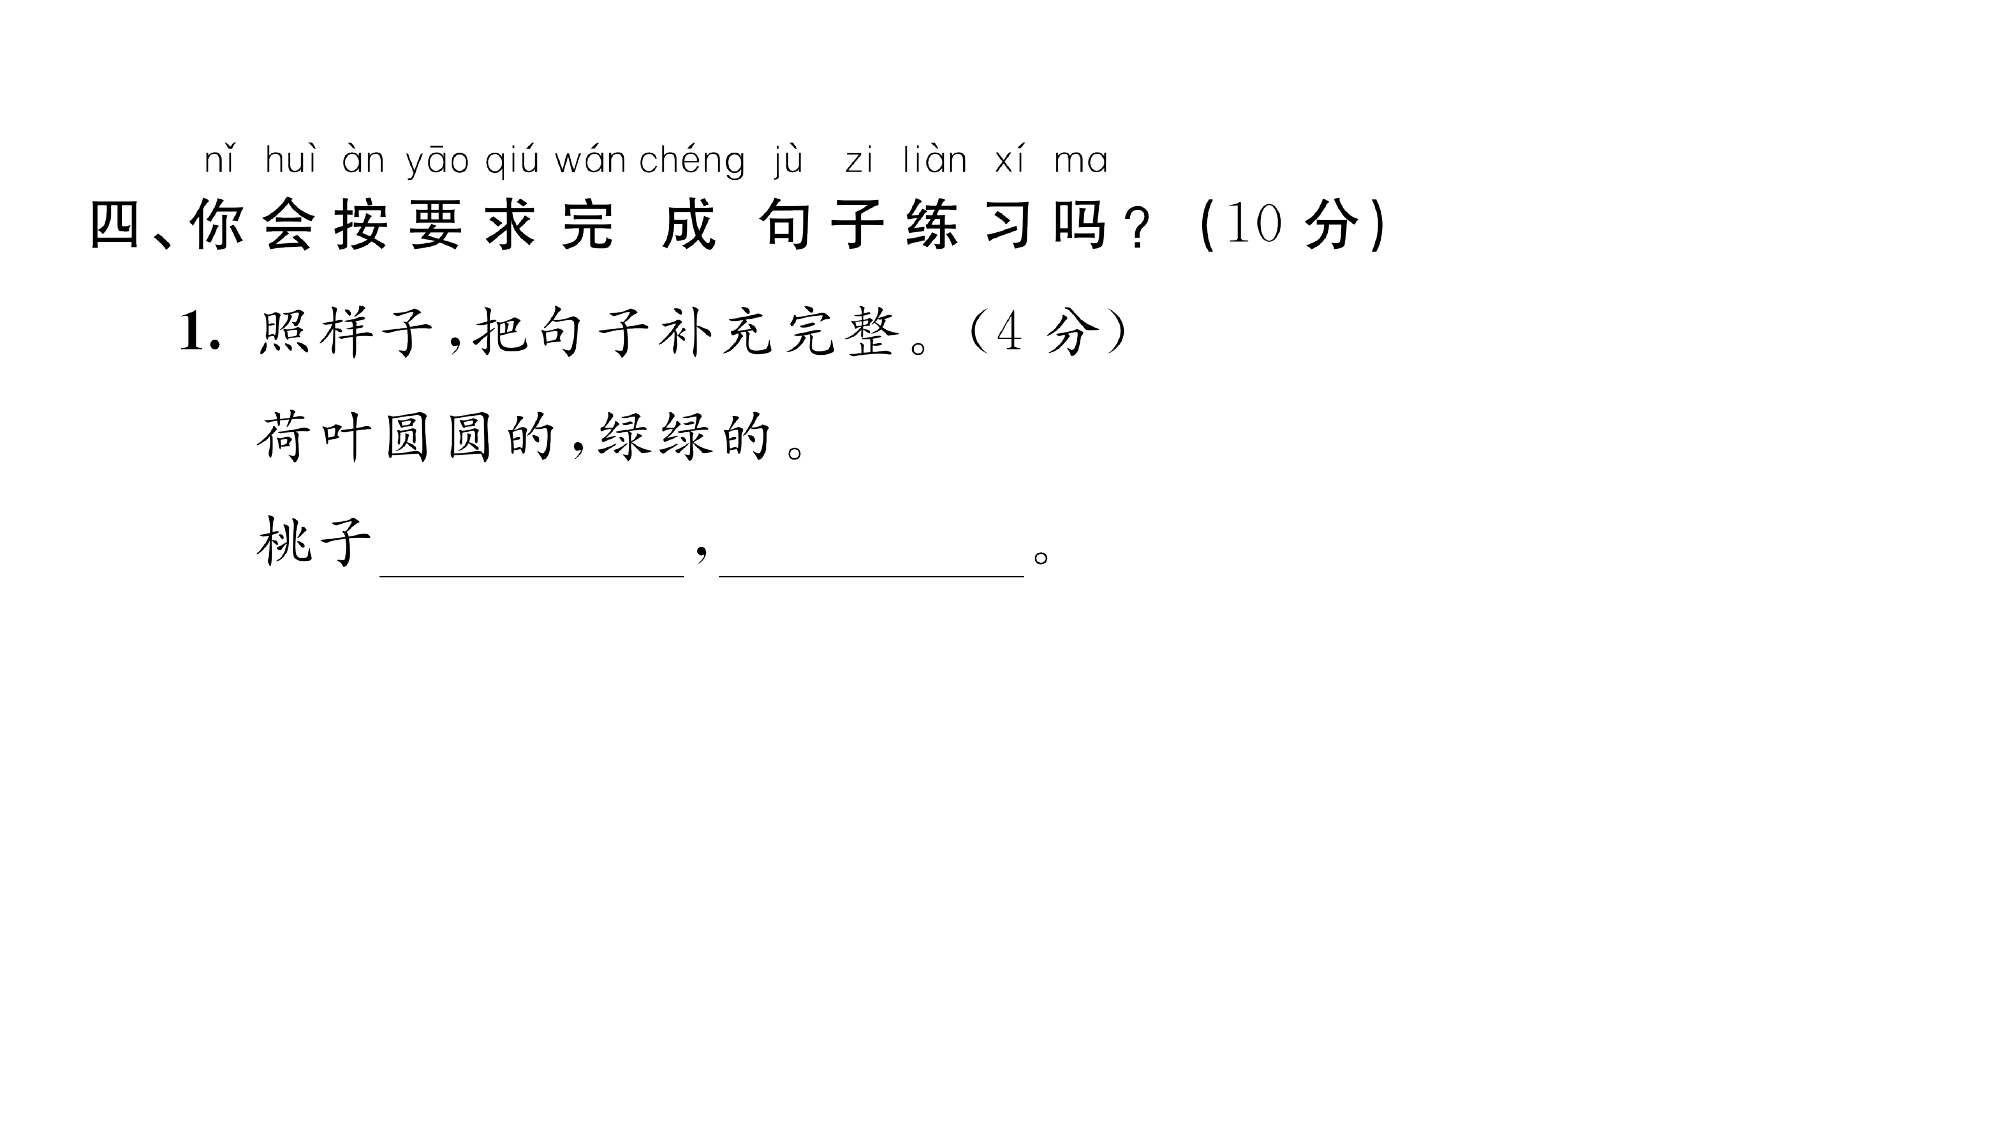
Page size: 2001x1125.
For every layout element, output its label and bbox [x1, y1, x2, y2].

picture [88, 118, 1979, 595]
